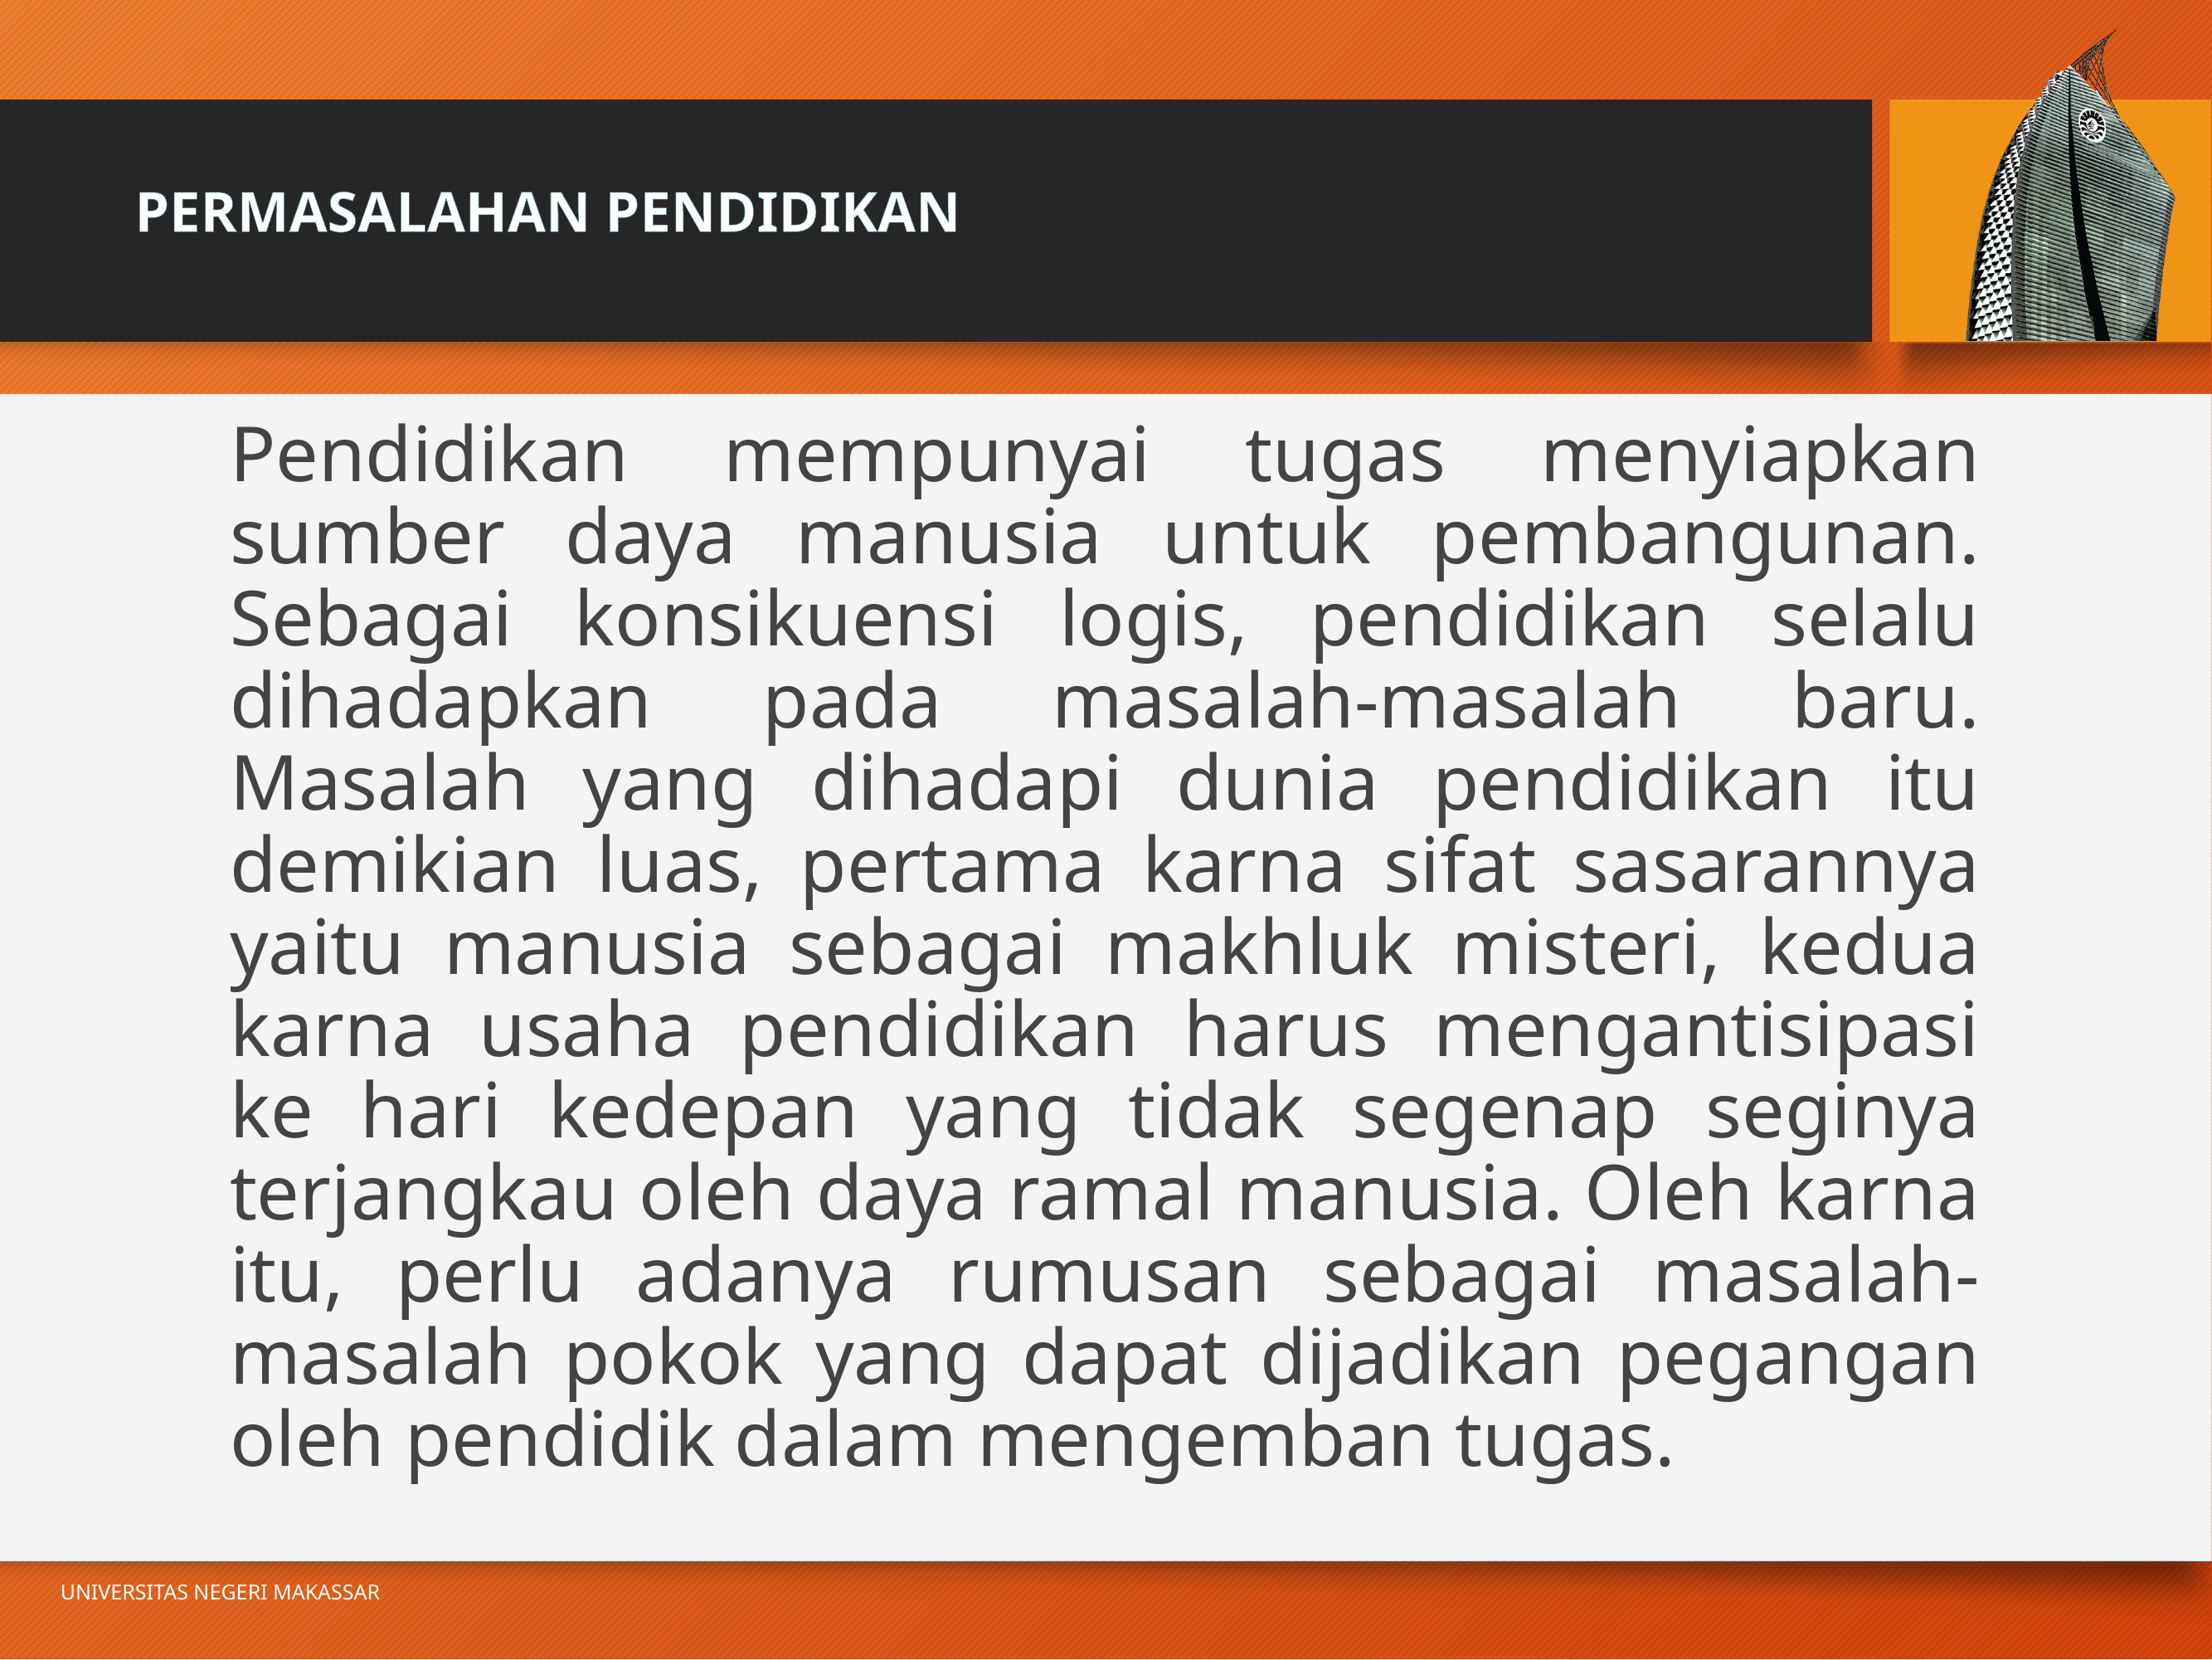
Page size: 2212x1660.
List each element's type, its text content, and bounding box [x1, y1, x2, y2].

list Pendidikan mempunyai tugas menyiapkan sumber daya manusia untuk pembangunan. Sebagai konsikuensi logis, pendidikan selalu dihadapkan pada masalah-masalah baru. Masalah yang dihadapi dunia pendidikan itu demikian luas, pertama karna sifat sasarannya yaitu manusia sebagai makhluk misteri, kedua karna usaha pendidikan harus mengantisipasi ke hari kedepan yang tidak segenap seginya terjangkau oleh daya ramal manusia. Oleh karna itu, perlu adanya rumusan sebagai masalah-masalah pokok yang dapat dijadikan pegangan oleh pendidik dalam mengemban tugas. [217, 410, 1995, 1506]
picture [0, 341, 122, 409]
picture [0, 1560, 2212, 1628]
picture [1961, 19, 2211, 409]
title Permasalahan pendidikan [122, 178, 2030, 499]
